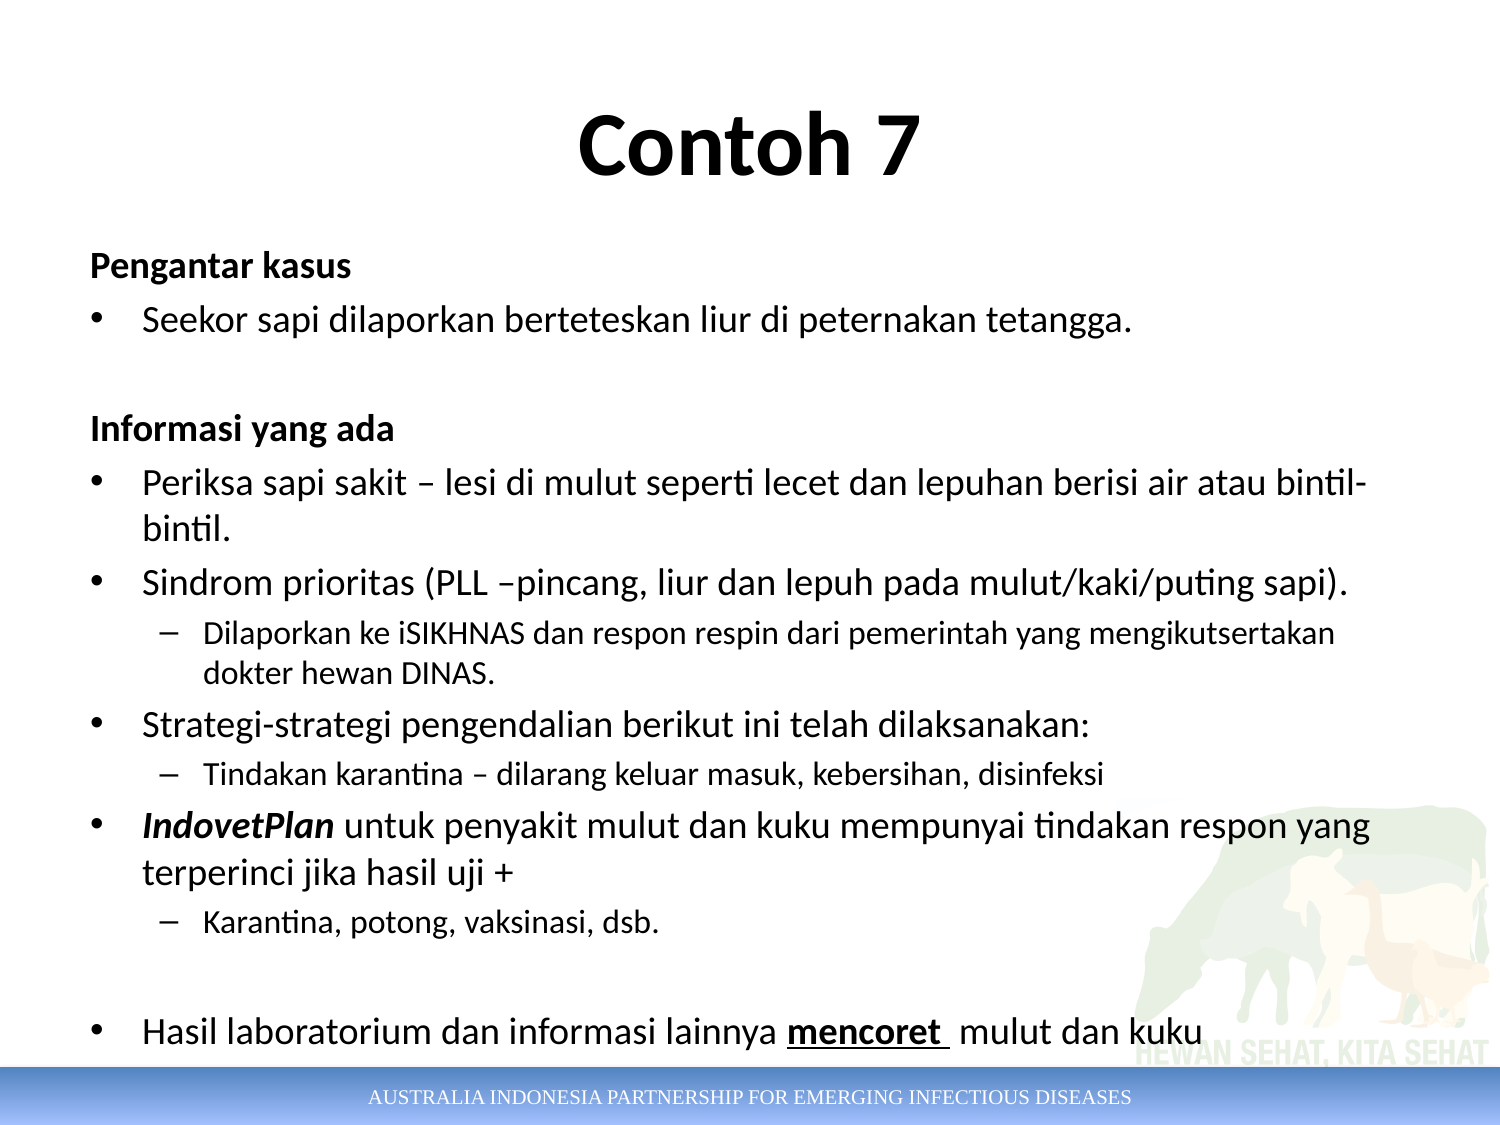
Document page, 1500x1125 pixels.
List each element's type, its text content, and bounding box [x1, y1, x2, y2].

list Pengantar kasus Seekor sapi dilaporkan berteteskan liur di peternakan tetangga. Informasi yang ada Periksa sapi sakit – lesi di mulut seperti lecet dan lepuhan berisi air atau bintil-bintil. Sindrom prioritas (PLL –pincang, liur dan lepuh pada mulut/kaki/puting sapi). Dilaporkan ke iSIKHNAS dan respon respin dari pemerintah yang mengikutsertakan dokter hewan DINAS. Strategi-strategi pengendalian berikut ini telah dilaksanakan: Tindakan karantina – dilarang keluar masuk, kebersihan, disinfeksi IndovetPlan untuk penyakit mulut dan kuku mempunyai tindakan respon yang terperinci jika hasil uji + Karantina, potong, vaksinasi, dsb. Hasil laboratorium dan informasi lainnya mencoret mulut dan kuku [75, 232, 1425, 1071]
title Contoh 7 [75, 45, 1425, 232]
